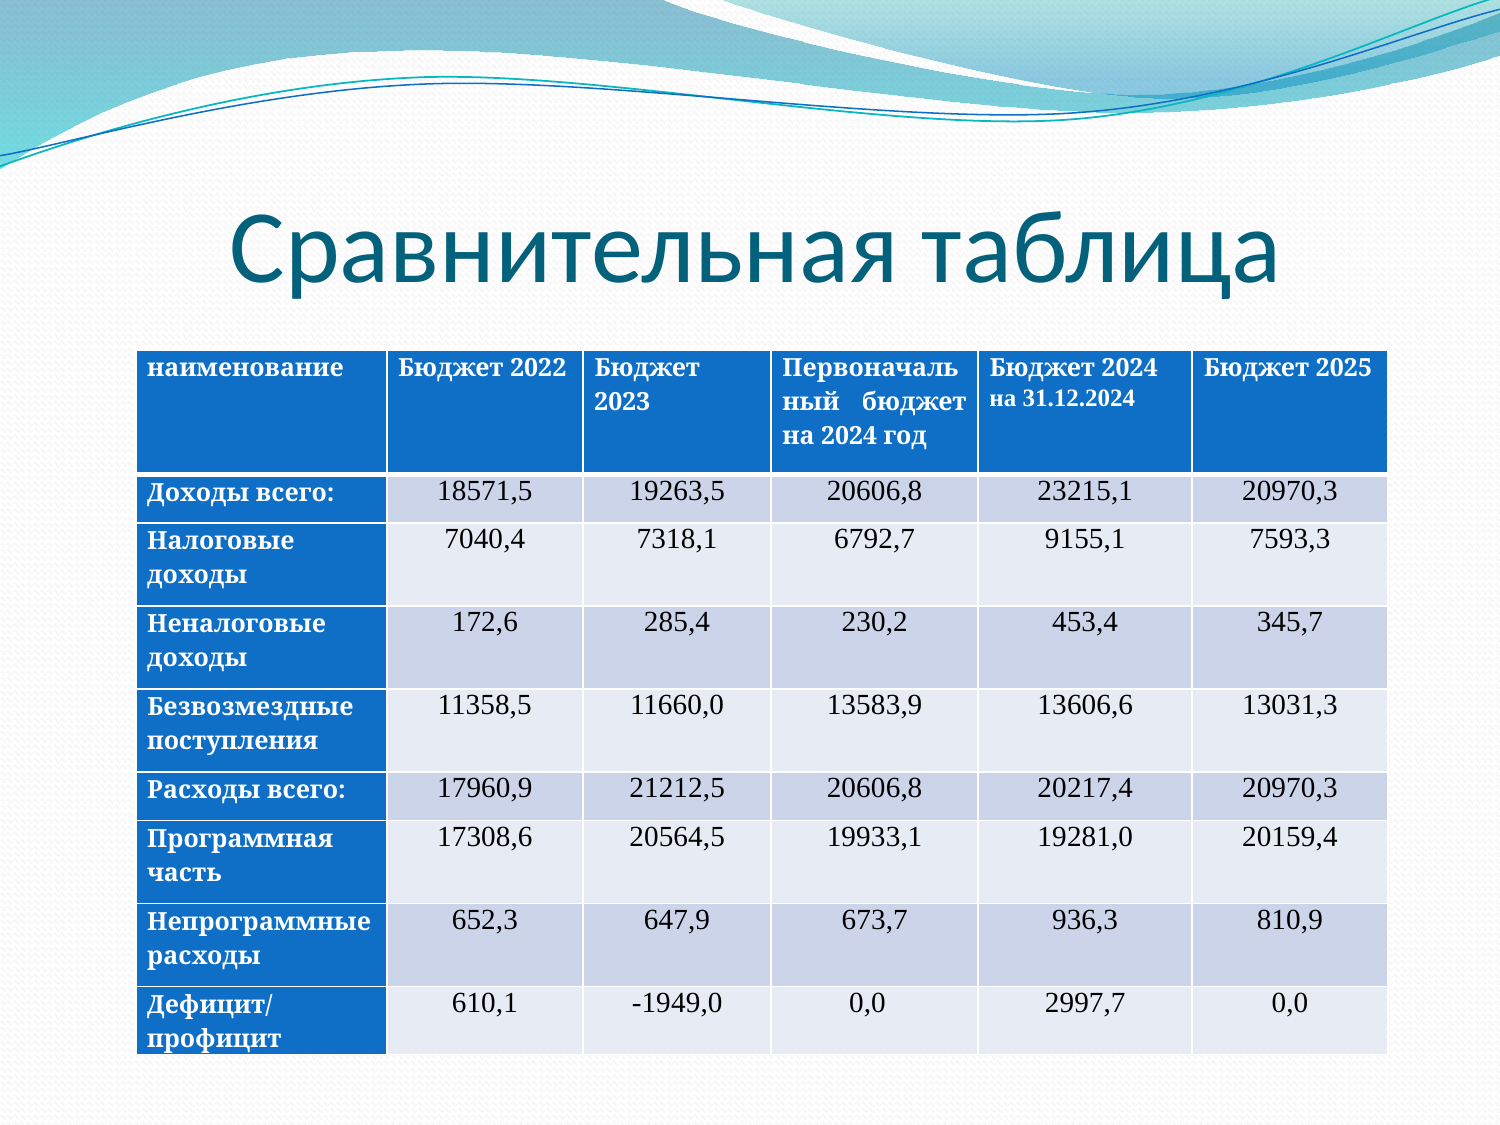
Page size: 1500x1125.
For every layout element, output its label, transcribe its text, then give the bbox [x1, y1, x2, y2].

table_cell 7040,4 [388, 524, 582, 605]
table_cell Дефицит/профицит [137, 987, 386, 1054]
table_cell 20970,3 [1193, 477, 1387, 522]
table_cell 19933,1 [772, 821, 977, 903]
table_cell 19263,5 [584, 477, 770, 522]
table_header Бюджет 2024 на 31.12.2024 [979, 351, 1191, 472]
table_cell 13583,9 [772, 690, 977, 771]
table_cell 20564,5 [584, 821, 770, 903]
table_cell 0,0 [772, 987, 977, 1054]
table_cell 9155,1 [979, 524, 1191, 605]
table_cell 652,3 [388, 904, 582, 986]
table_cell Программная часть [137, 821, 386, 903]
table_cell 20606,8 [772, 773, 977, 820]
table_cell 13031,3 [1193, 690, 1387, 771]
table_header Бюджет 2025 [1193, 351, 1387, 472]
table_cell 20217,4 [979, 773, 1191, 820]
table_cell 23215,1 [979, 477, 1191, 522]
table_header наименование [137, 351, 386, 472]
table_header Первоначальный бюджет на 2024 год [772, 351, 977, 472]
table_cell 6792,7 [772, 524, 977, 605]
table_cell 936,3 [979, 904, 1191, 986]
table_cell 453,4 [979, 607, 1191, 688]
table_cell 2997,7 [979, 987, 1191, 1054]
table_cell Расходы всего: [137, 773, 386, 820]
table_cell 610,1 [388, 987, 582, 1054]
title Сравнительная таблица [75, 115, 1438, 303]
table_cell 17960,9 [388, 773, 582, 820]
table_cell 11660,0 [584, 690, 770, 771]
table_cell Непрограммные расходы [137, 904, 386, 986]
table_cell 20159,4 [1193, 821, 1387, 903]
table_cell 7593,3 [1193, 524, 1387, 605]
table_cell 19281,0 [979, 821, 1191, 903]
table_cell Налоговые доходы [137, 524, 386, 605]
table_cell 345,7 [1193, 607, 1387, 688]
table_cell Доходы всего: [137, 477, 386, 522]
table_cell 172,6 [388, 607, 582, 688]
table_cell 7318,1 [584, 524, 770, 605]
table_cell 17308,6 [388, 821, 582, 903]
table_cell 21212,5 [584, 773, 770, 820]
table_cell 673,7 [772, 904, 977, 986]
table_cell 11358,5 [388, 690, 582, 771]
table_cell 20970,3 [1193, 773, 1387, 820]
table_header Бюджет 2022 [388, 351, 582, 472]
table_cell 13606,6 [979, 690, 1191, 771]
table_cell Неналоговые доходы [137, 607, 386, 688]
table_cell 285,4 [584, 607, 770, 688]
table_cell 20606,8 [772, 477, 977, 522]
table_cell -1949,0 [584, 987, 770, 1054]
table_header Бюджет 2023 [584, 351, 770, 472]
table_cell Безвозмездные поступления [137, 690, 386, 771]
table_cell 647,9 [584, 904, 770, 986]
table_cell 810,9 [1193, 904, 1387, 986]
table_cell 18571,5 [388, 477, 582, 522]
table_cell 0,0 [1193, 987, 1387, 1054]
table_cell 230,2 [772, 607, 977, 688]
